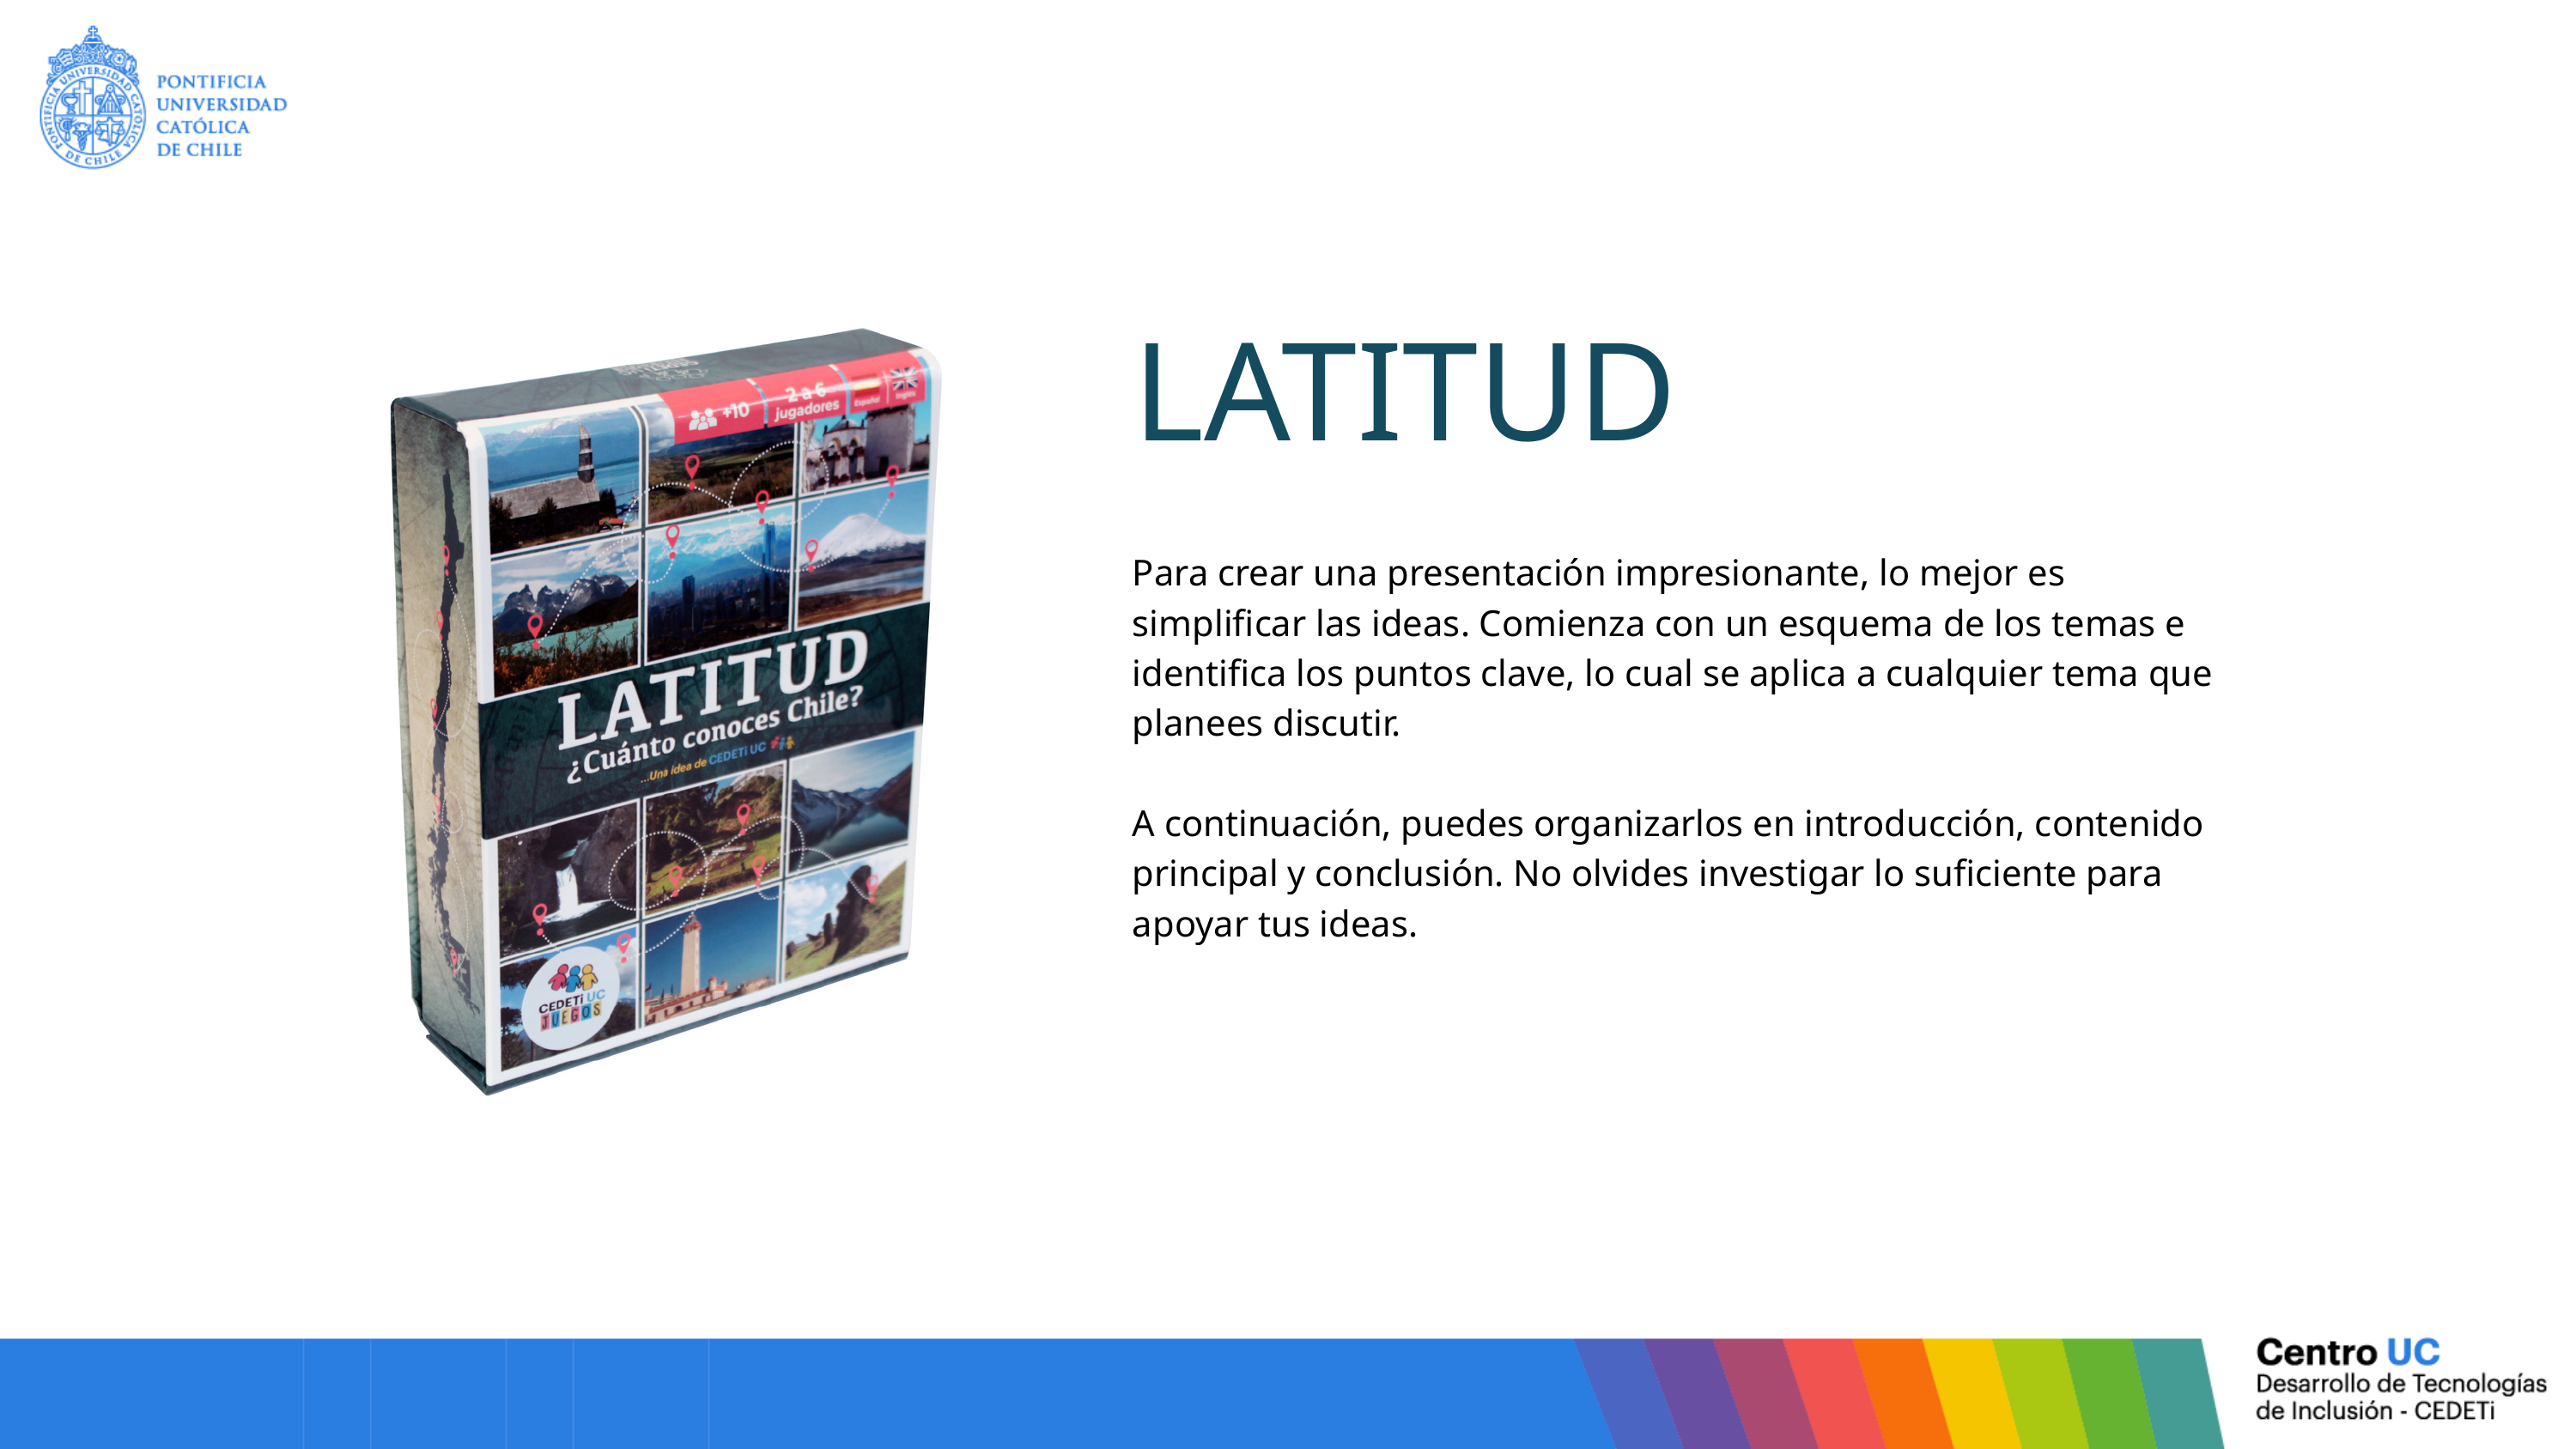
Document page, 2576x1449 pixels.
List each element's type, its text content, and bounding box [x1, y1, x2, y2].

text_box LATITUD [1133, 277, 1911, 469]
text_box Para crear una presentación impresionante, lo mejor es simplificar las ideas. Comienza con un esquema de los temas e identifica los puntos clave, lo cual se aplica a cualquier tema que planees discutir. A continuación, puedes organizarlos en introducción, contenido principal y conclusión. No olvides investigar lo suficiente para apoyar tus ideas. [1133, 543, 2245, 944]
text_box [183, 204, 1091, 1167]
text_box [0, 0, 2576, 1449]
